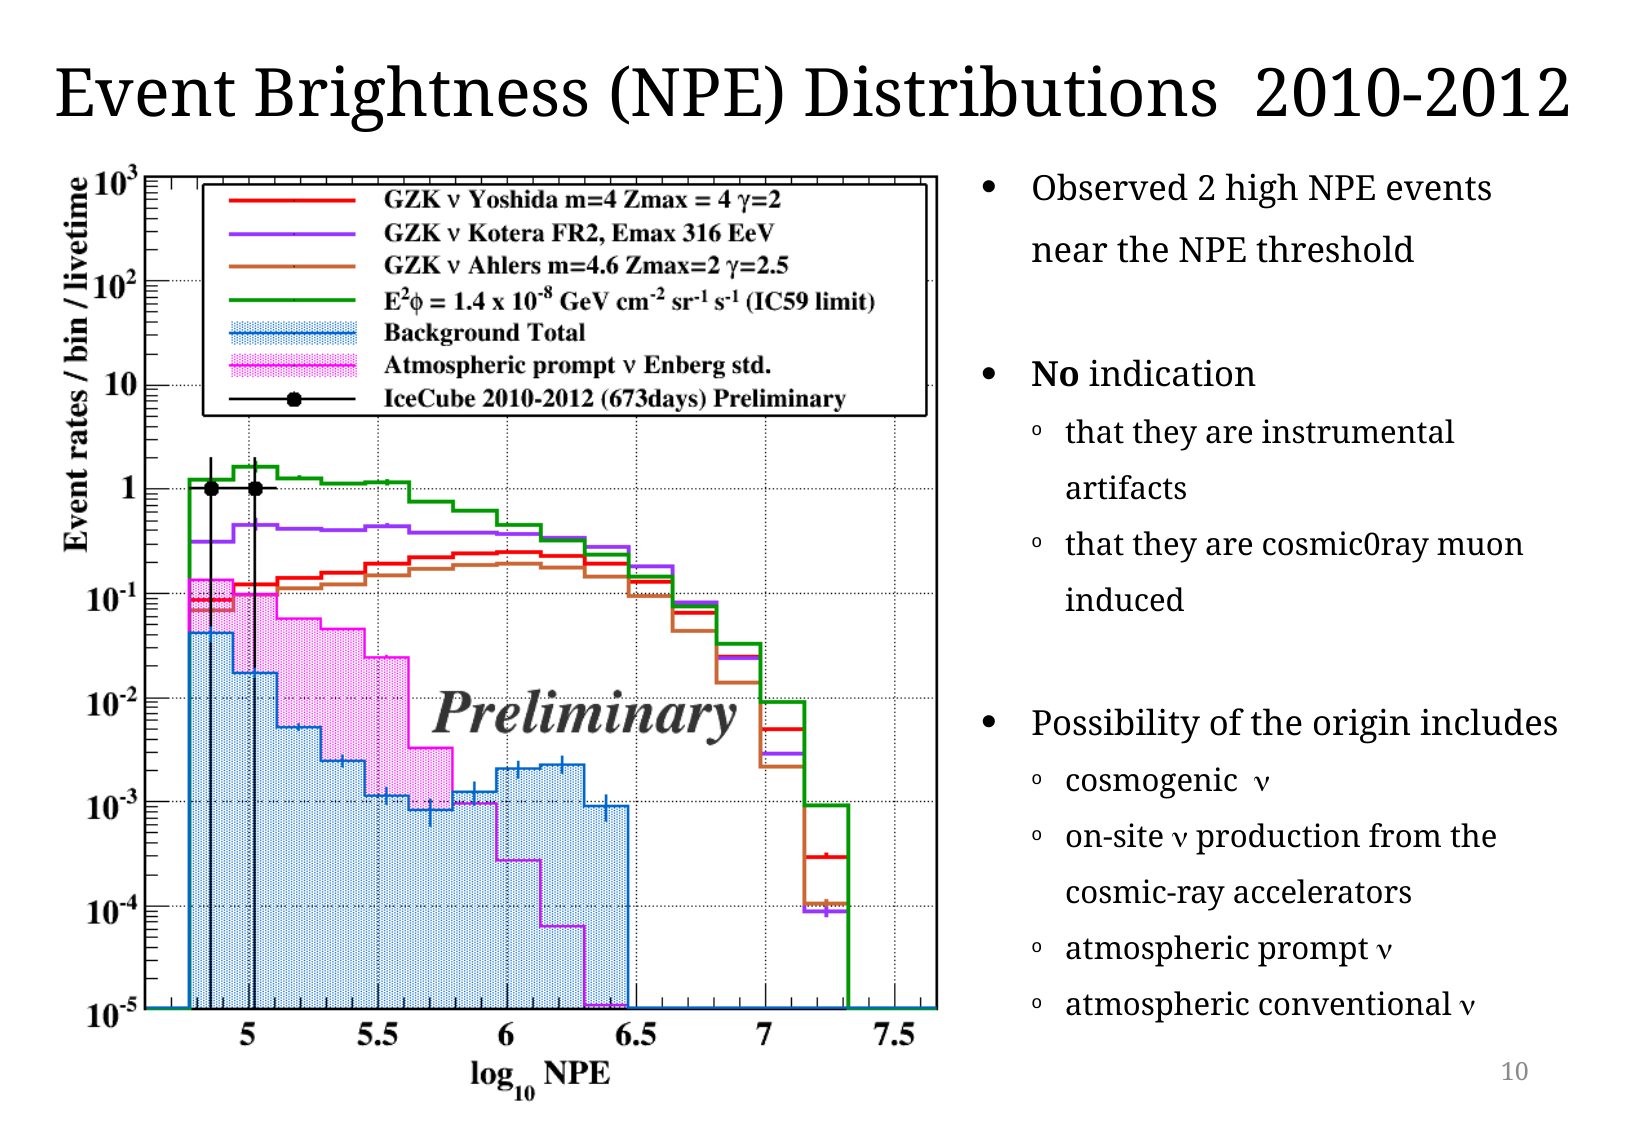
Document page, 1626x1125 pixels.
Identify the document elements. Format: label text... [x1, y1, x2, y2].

list Observed 2 high NPE events near the NPE threshold No indication that they are instrumental artifacts that they are cosmic0ray muon induced Possibility of the origin includes cosmogenic n on-site n production from the cosmic-ray accelerators atmospheric prompt n atmospheric conventional n [966, 137, 1581, 1090]
picture [56, 160, 956, 1107]
slide_number 10 [1164, 1042, 1544, 1103]
title Event Brightness (NPE) Distributions 2010-2012 [39, 42, 1625, 193]
